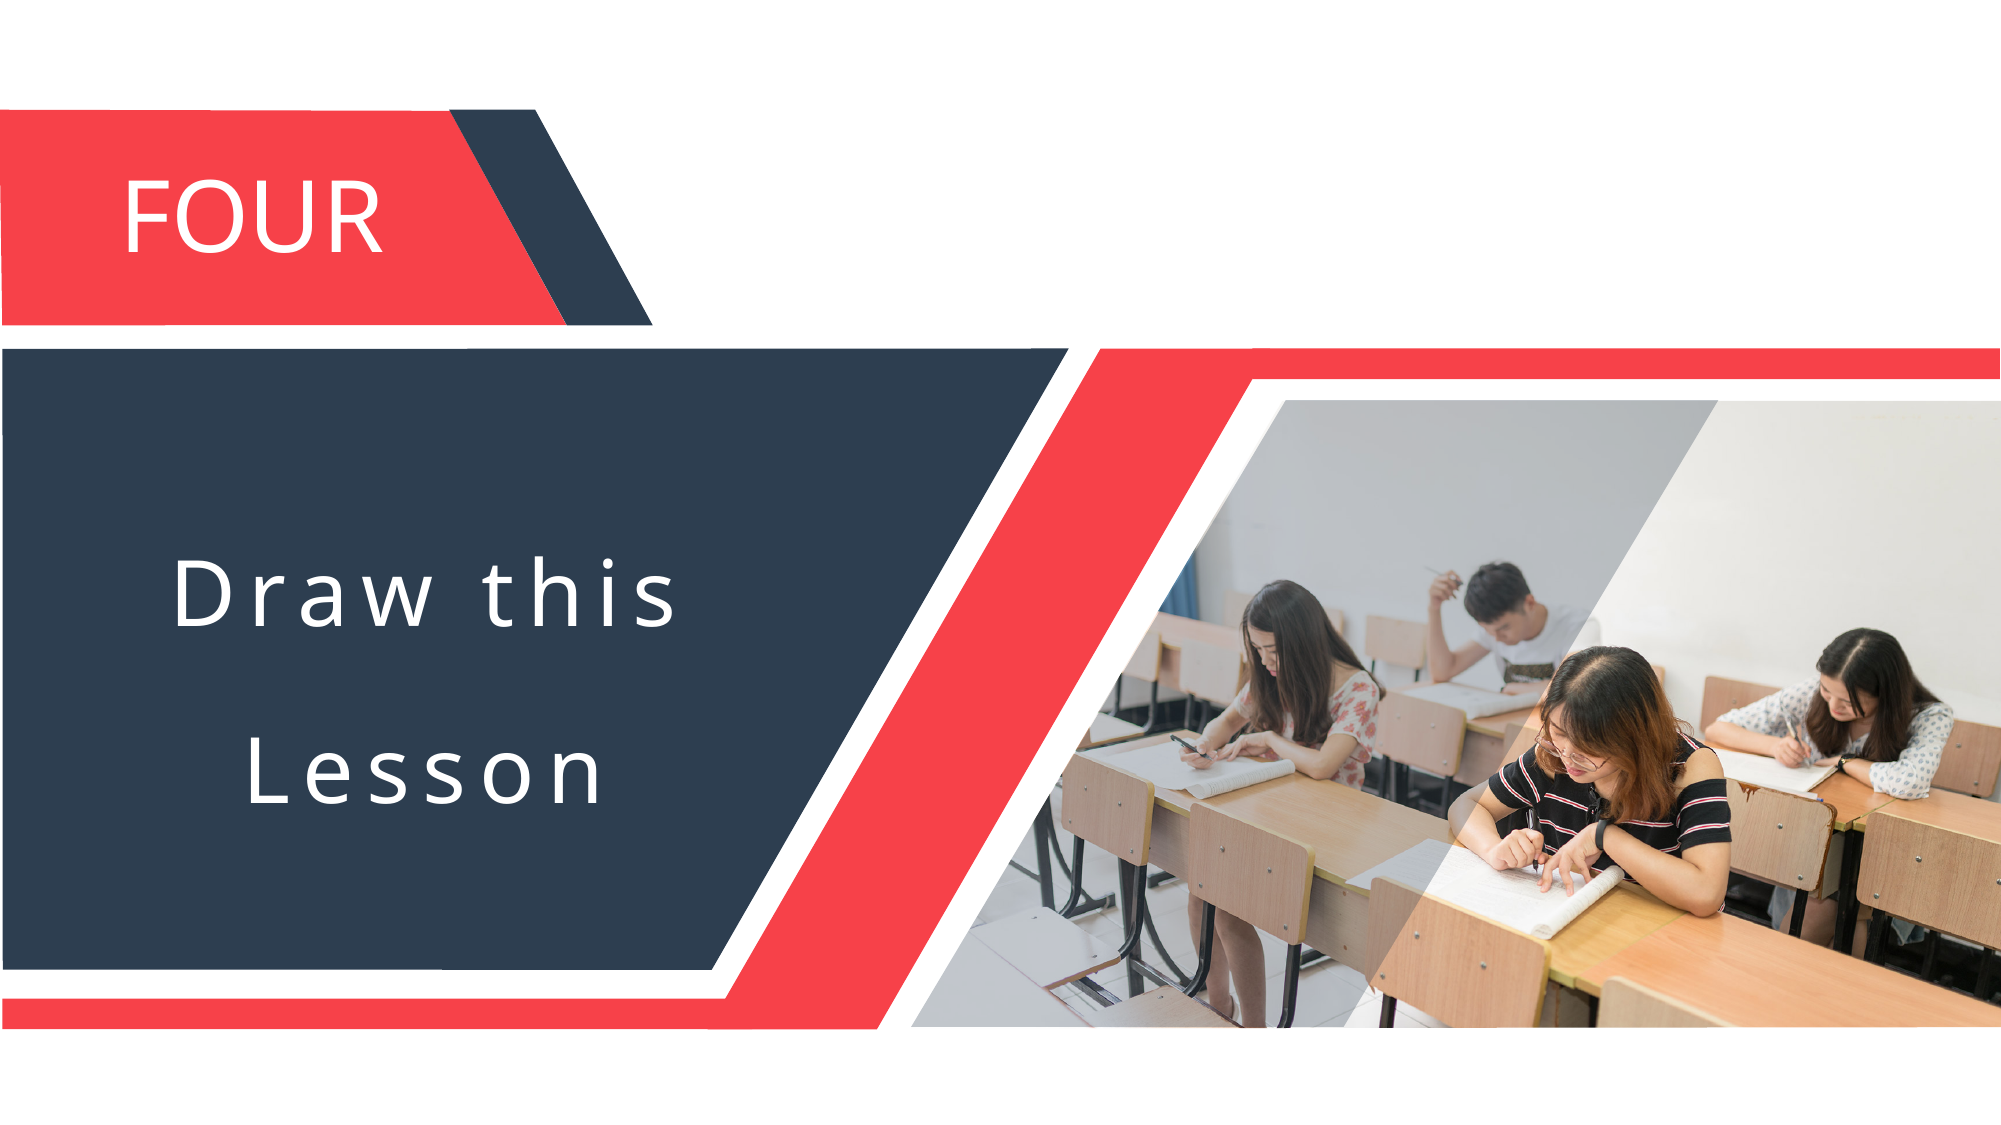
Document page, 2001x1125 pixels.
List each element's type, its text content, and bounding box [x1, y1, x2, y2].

text_box Draw this Lesson [86, 710, 760, 830]
text_box [909, 399, 1721, 1029]
text_box [1, 347, 1071, 971]
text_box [0, 109, 653, 326]
text_box [1, 997, 753, 1030]
text_box [1345, 399, 2000, 1029]
text_box [705, 347, 1254, 1031]
text_box [1251, 347, 2000, 380]
